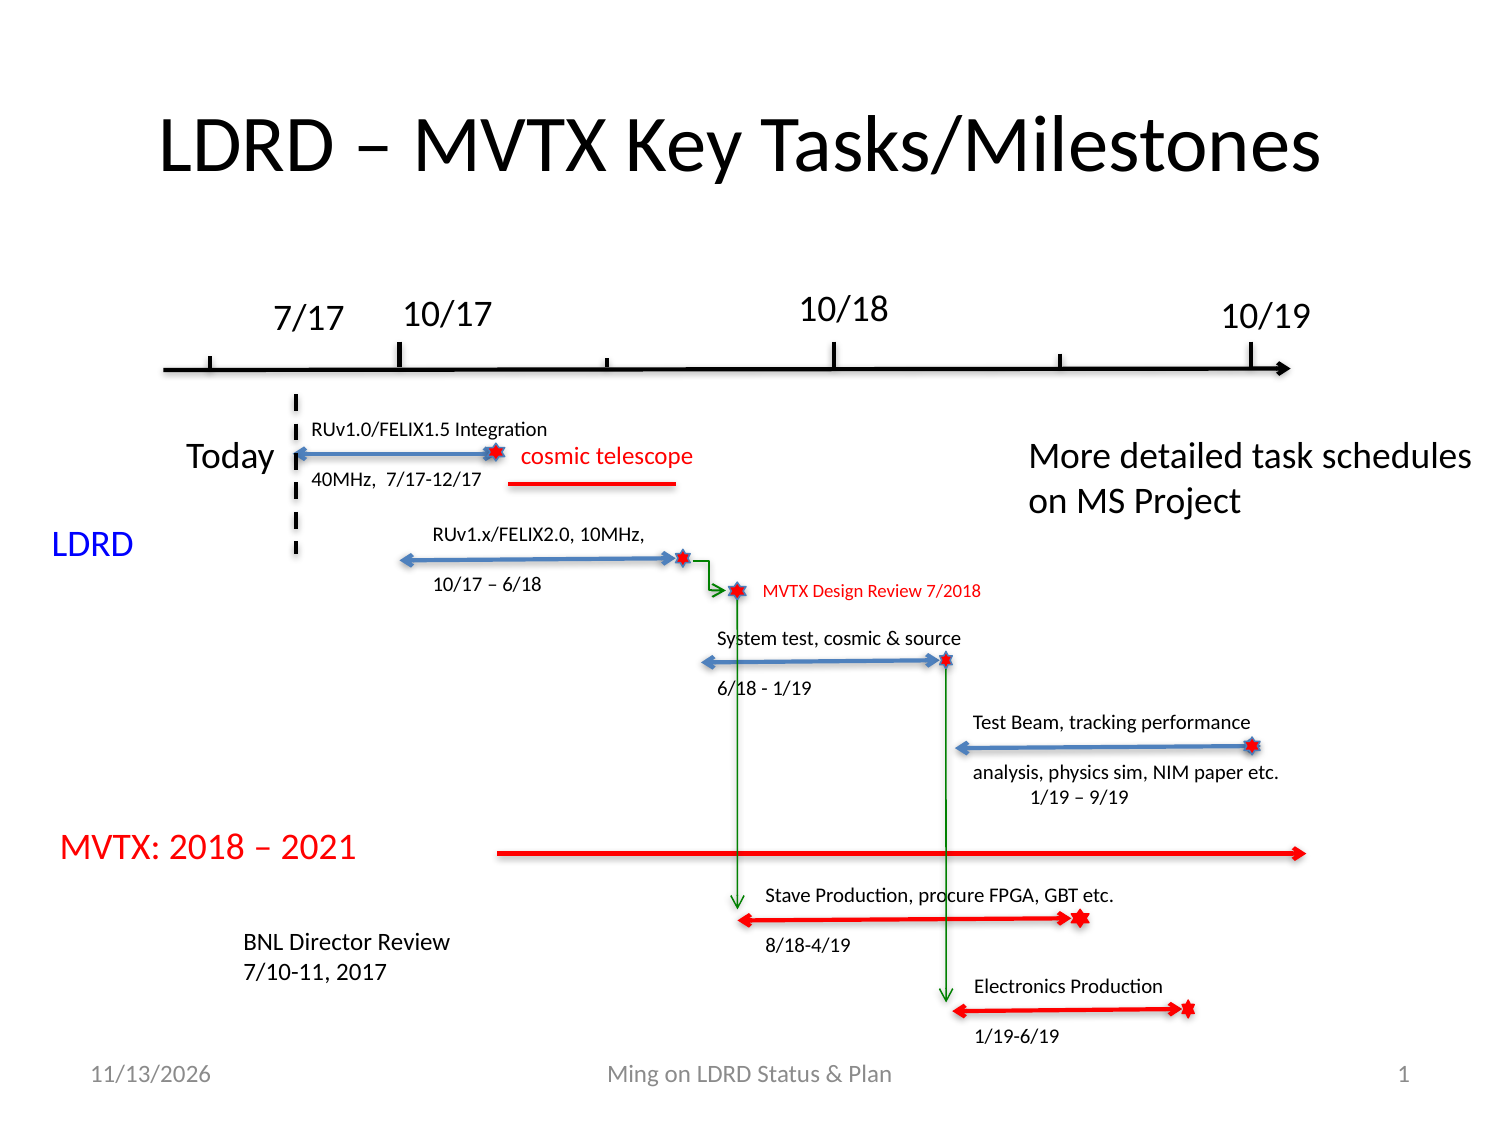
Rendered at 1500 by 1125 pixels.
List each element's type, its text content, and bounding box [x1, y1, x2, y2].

text_box LDRD [36, 512, 149, 572]
text_box MVTX: 2018 – 2021 [44, 814, 372, 875]
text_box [951, 874, 1133, 964]
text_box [737, 874, 940, 966]
text_box Today [171, 423, 290, 484]
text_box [692, 560, 727, 591]
title LDRD – MVTX Key Tasks/Milestones [75, 45, 1425, 233]
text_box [163, 276, 1327, 371]
text_box BNL Director Review 7/10-11, 2017 [228, 918, 466, 993]
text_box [700, 617, 731, 709]
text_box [954, 700, 1318, 818]
text_box MVTX Design Review 7/2018 [747, 571, 996, 609]
text_box RUv1.0/FELIX1.5 Integration 40MHz, 7/17-12/17 [301, 408, 628, 452]
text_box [741, 617, 982, 709]
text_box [951, 965, 1219, 1057]
text_box cosmic telescope [506, 432, 709, 477]
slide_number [75, 1042, 425, 1103]
slide_number 1 [1074, 1042, 1425, 1103]
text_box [399, 513, 743, 605]
footer Ming on LDRD Status & Plan [512, 1042, 988, 1103]
text_box More detailed task schedules on MS Project [1013, 423, 1488, 529]
text_box RUv1.0/FELIX1.5 Integration 40MHz, 7/17-12/17 [301, 461, 628, 498]
text_box [486, 442, 506, 462]
